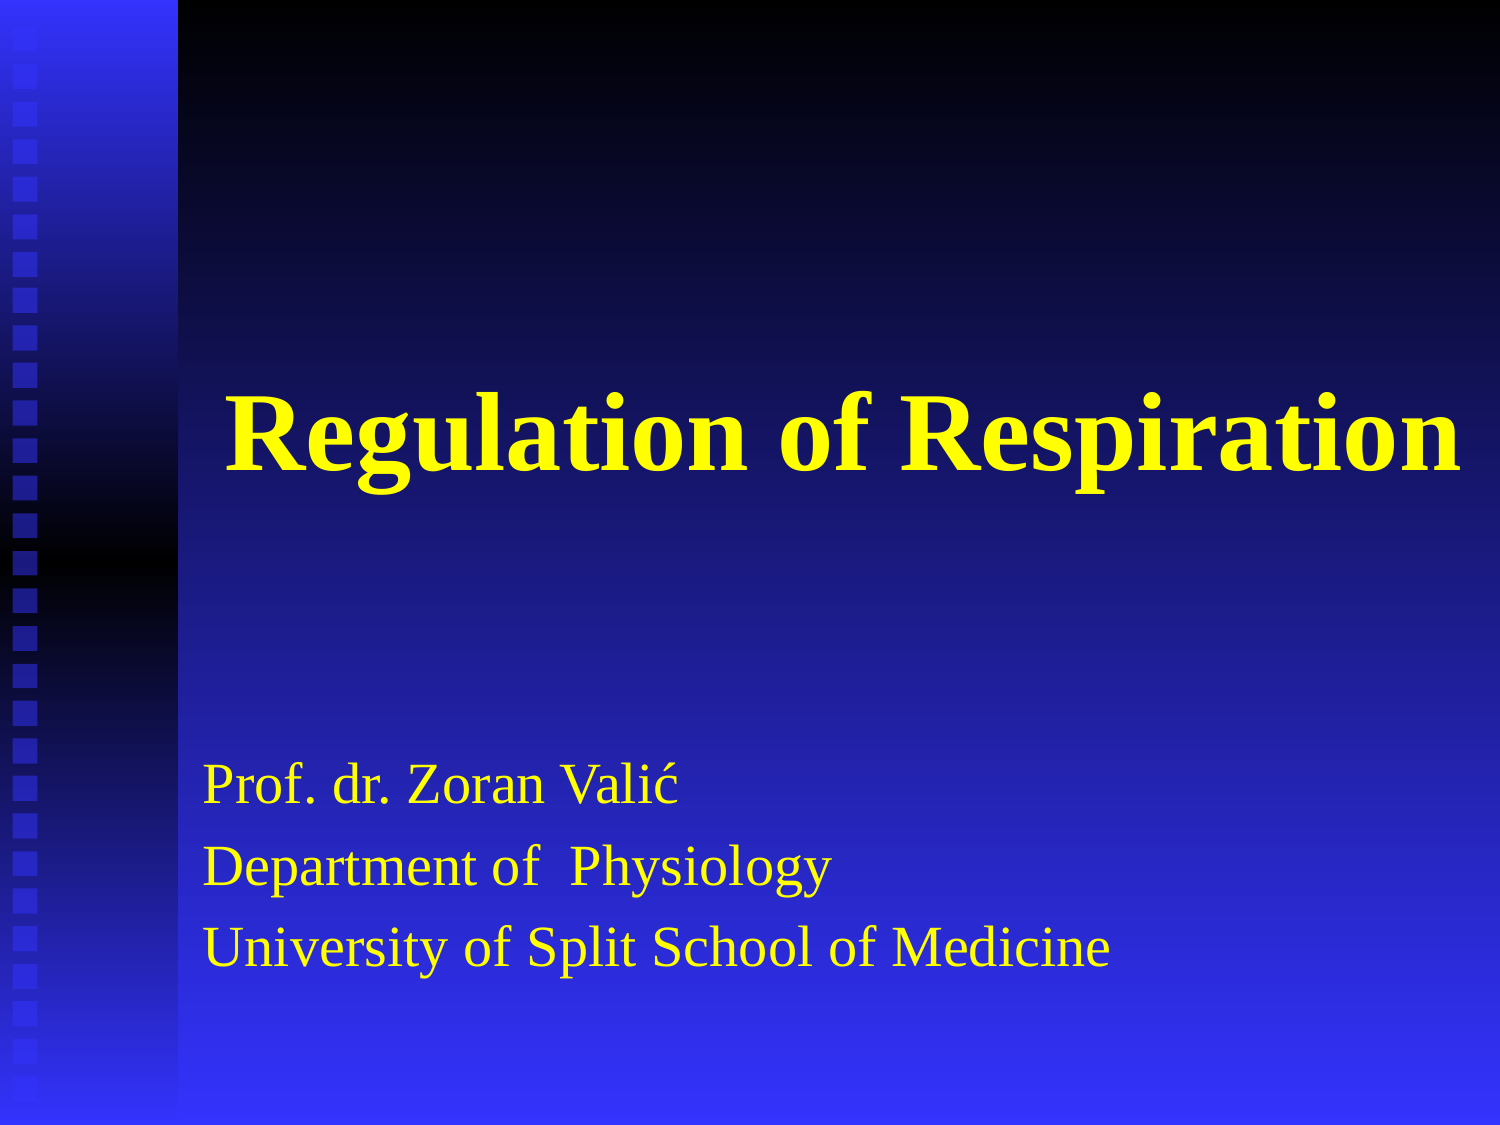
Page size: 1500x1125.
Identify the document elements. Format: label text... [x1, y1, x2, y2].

subtitle Prof. dr. Zoran Valić Department of Physiology University of Split School of Medicine [187, 737, 1500, 1026]
title Regulation of Respiration [187, 249, 1500, 601]
